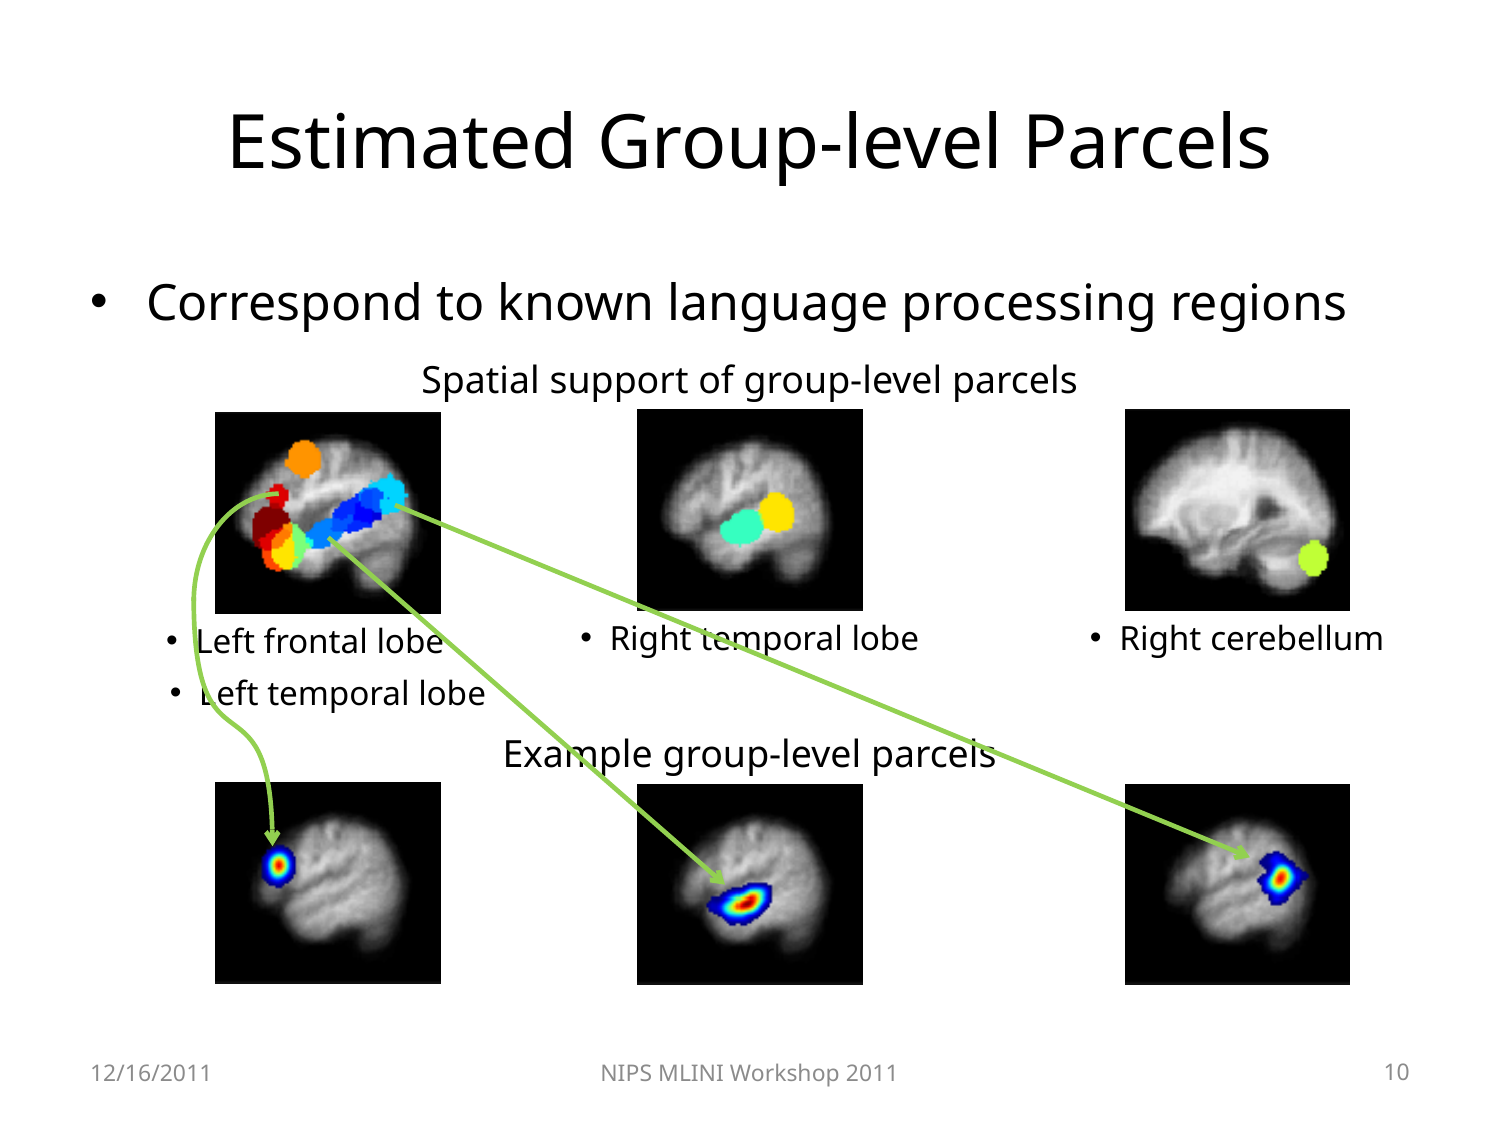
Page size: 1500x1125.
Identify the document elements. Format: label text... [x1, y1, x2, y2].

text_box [445, 504, 1351, 986]
list Correspond to known language processing regions [75, 262, 1425, 1005]
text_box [445, 537, 863, 986]
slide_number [75, 1042, 425, 1103]
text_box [1068, 409, 1407, 666]
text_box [147, 412, 509, 721]
slide_number 10 [1074, 1042, 1425, 1103]
footer NIPS MLINI Workshop 2011 [512, 1042, 988, 1103]
text_box Spatial support of group-level parcels [406, 349, 1094, 409]
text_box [193, 493, 441, 984]
title Estimated Group-level Parcels [75, 45, 1425, 233]
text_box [558, 409, 942, 503]
